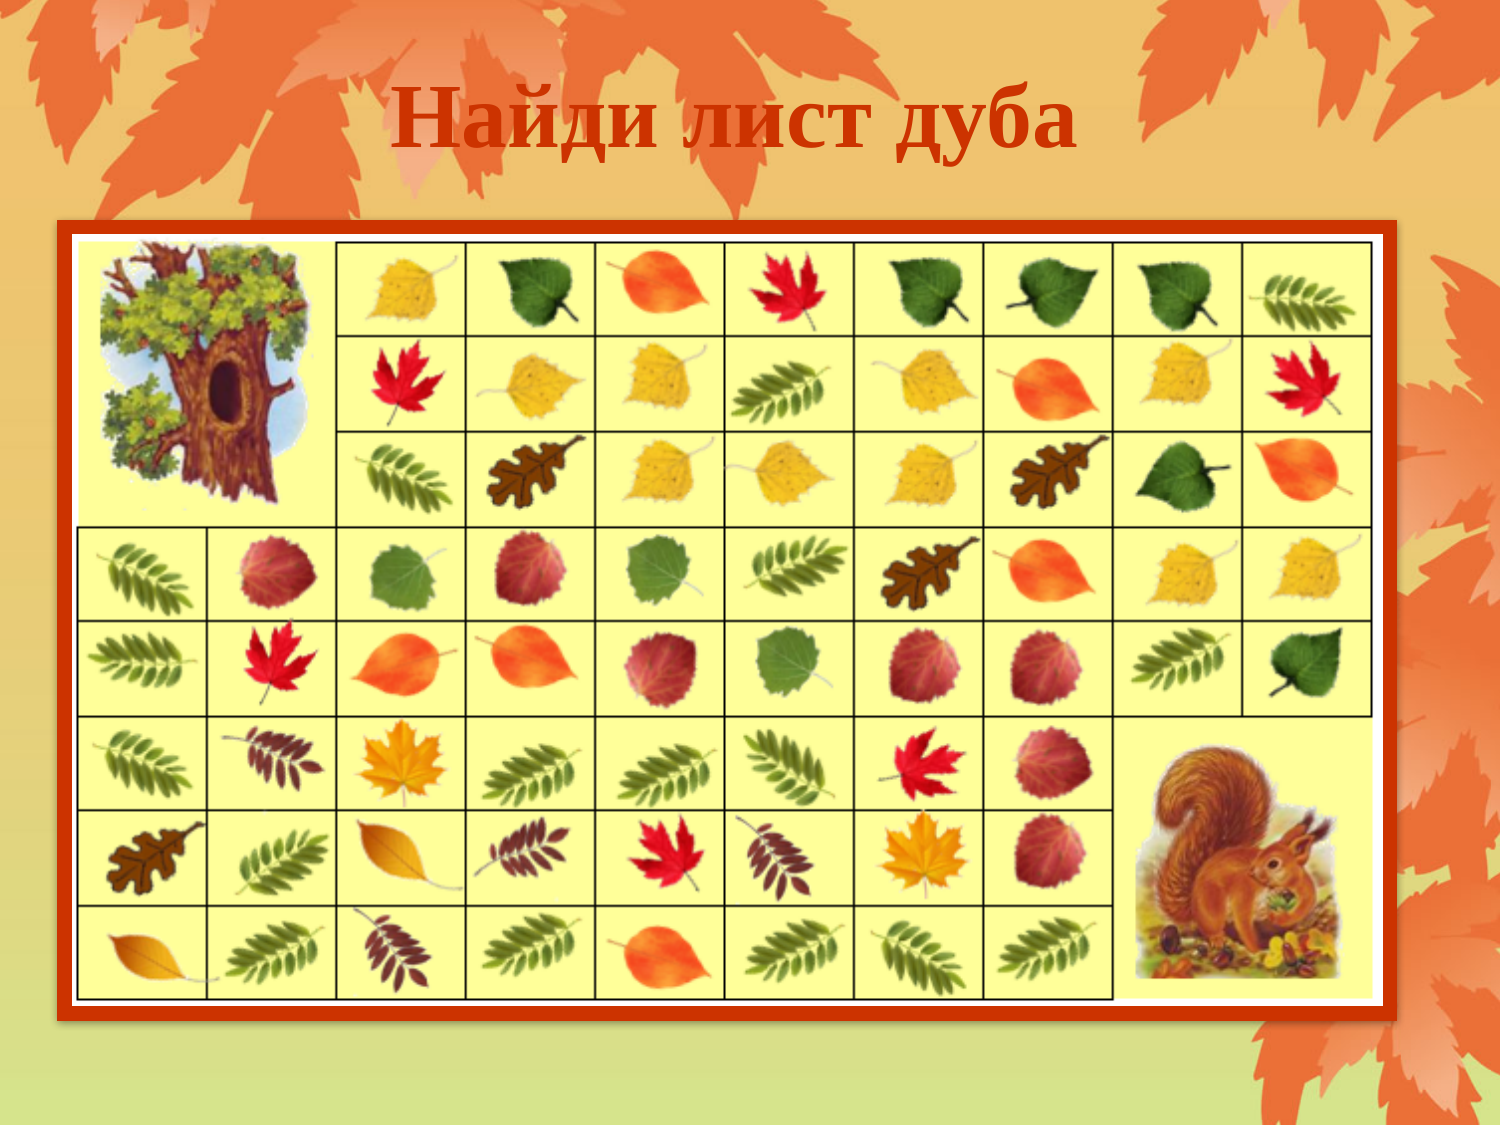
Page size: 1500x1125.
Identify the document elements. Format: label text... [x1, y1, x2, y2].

title Найди лист дуба [75, 45, 1395, 176]
picture [0, 0, 1500, 1125]
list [71, 234, 1383, 1007]
